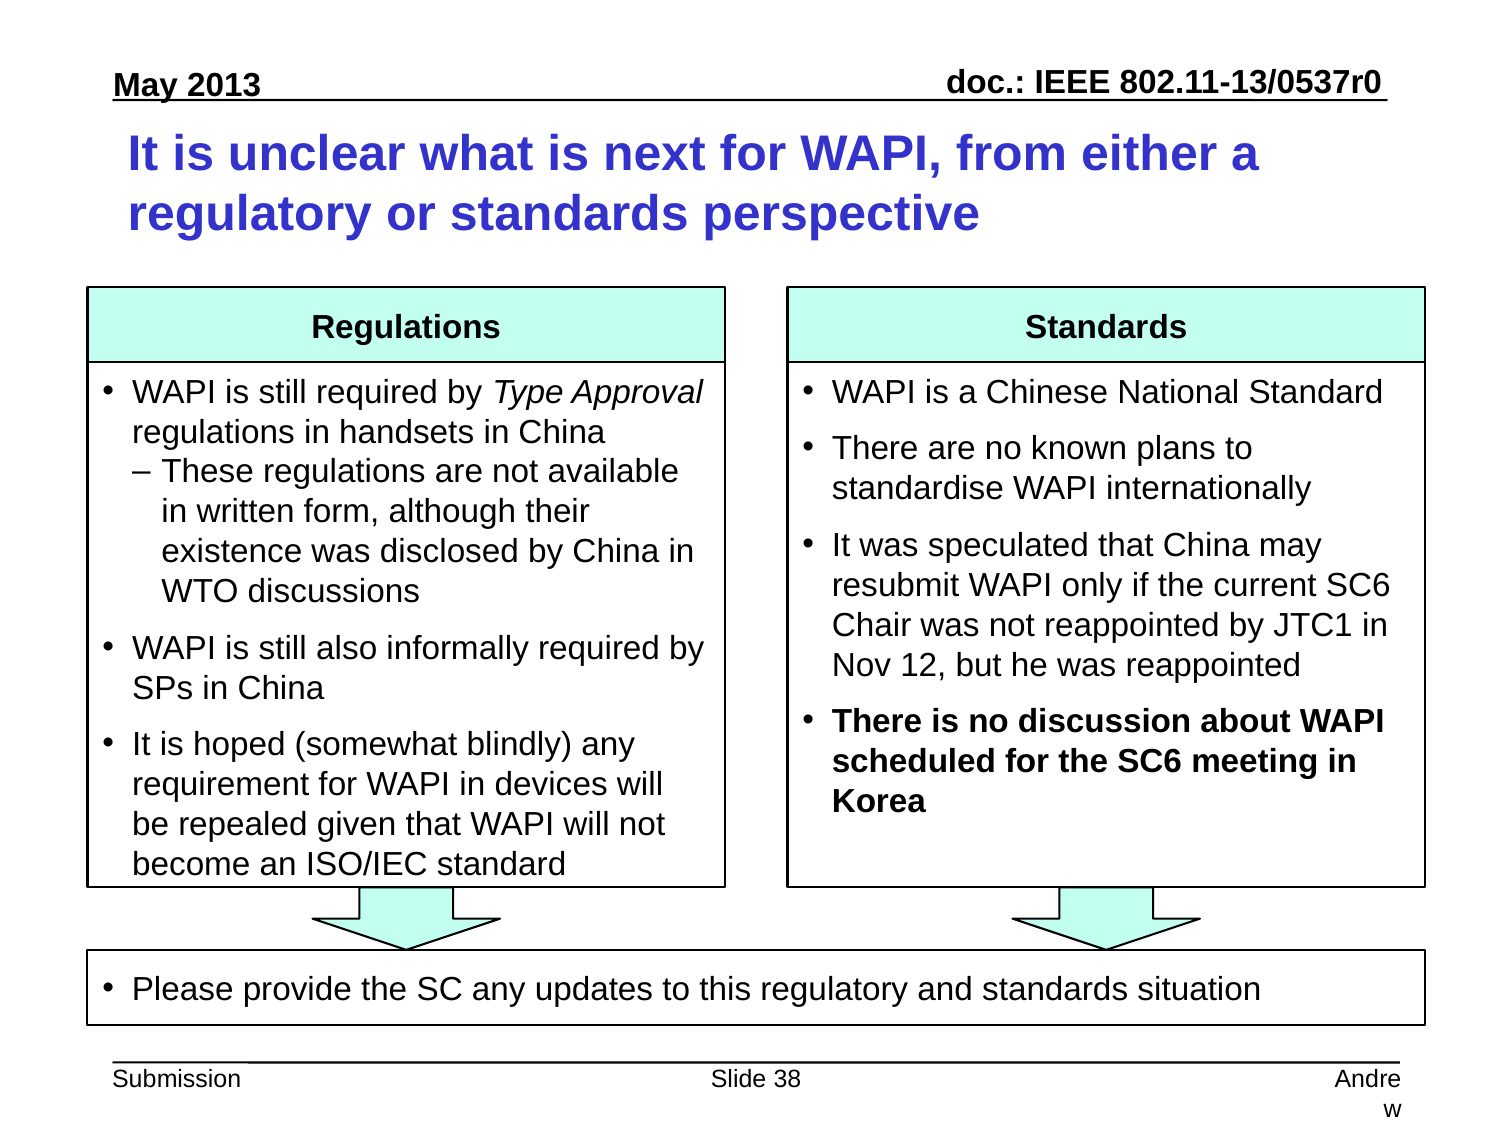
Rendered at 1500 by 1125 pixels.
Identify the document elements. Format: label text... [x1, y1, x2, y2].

text_box [312, 887, 501, 950]
text_box Standards [787, 287, 1425, 362]
title It is unclear what is next for WAPI, from either a regulatory or standards perspective [112, 112, 1388, 288]
text_box [1012, 887, 1201, 950]
text_box WAPI is a Chinese National Standard There are no known plans to standardise WAPI internationally It was speculated that China may resubmit WAPI only if the current SC6 Chair was not reappointed by JTC1 in Nov 12, but he was reappointed There is no discussion about WAPI scheduled for the SC6 meeting in Korea [787, 362, 1425, 888]
slide_number Slide 38 [709, 1061, 803, 1093]
text_box Regulations [87, 287, 725, 362]
text_box Please provide the SC any updates to this regulatory and standards situation [87, 949, 1425, 1025]
text_box WAPI is still required by Type Approval regulations in handsets in China These regulations are not available in written form, although their existence was disclosed by China in WTO discussions WAPI is still also informally required by SPs in China It is hoped (somewhat blindly) any requirement for WAPI in devices will be repealed given that WAPI will not become an ISO/IEC standard [87, 362, 725, 888]
footer Andrew Myles, Cisco [1320, 1061, 1402, 1093]
